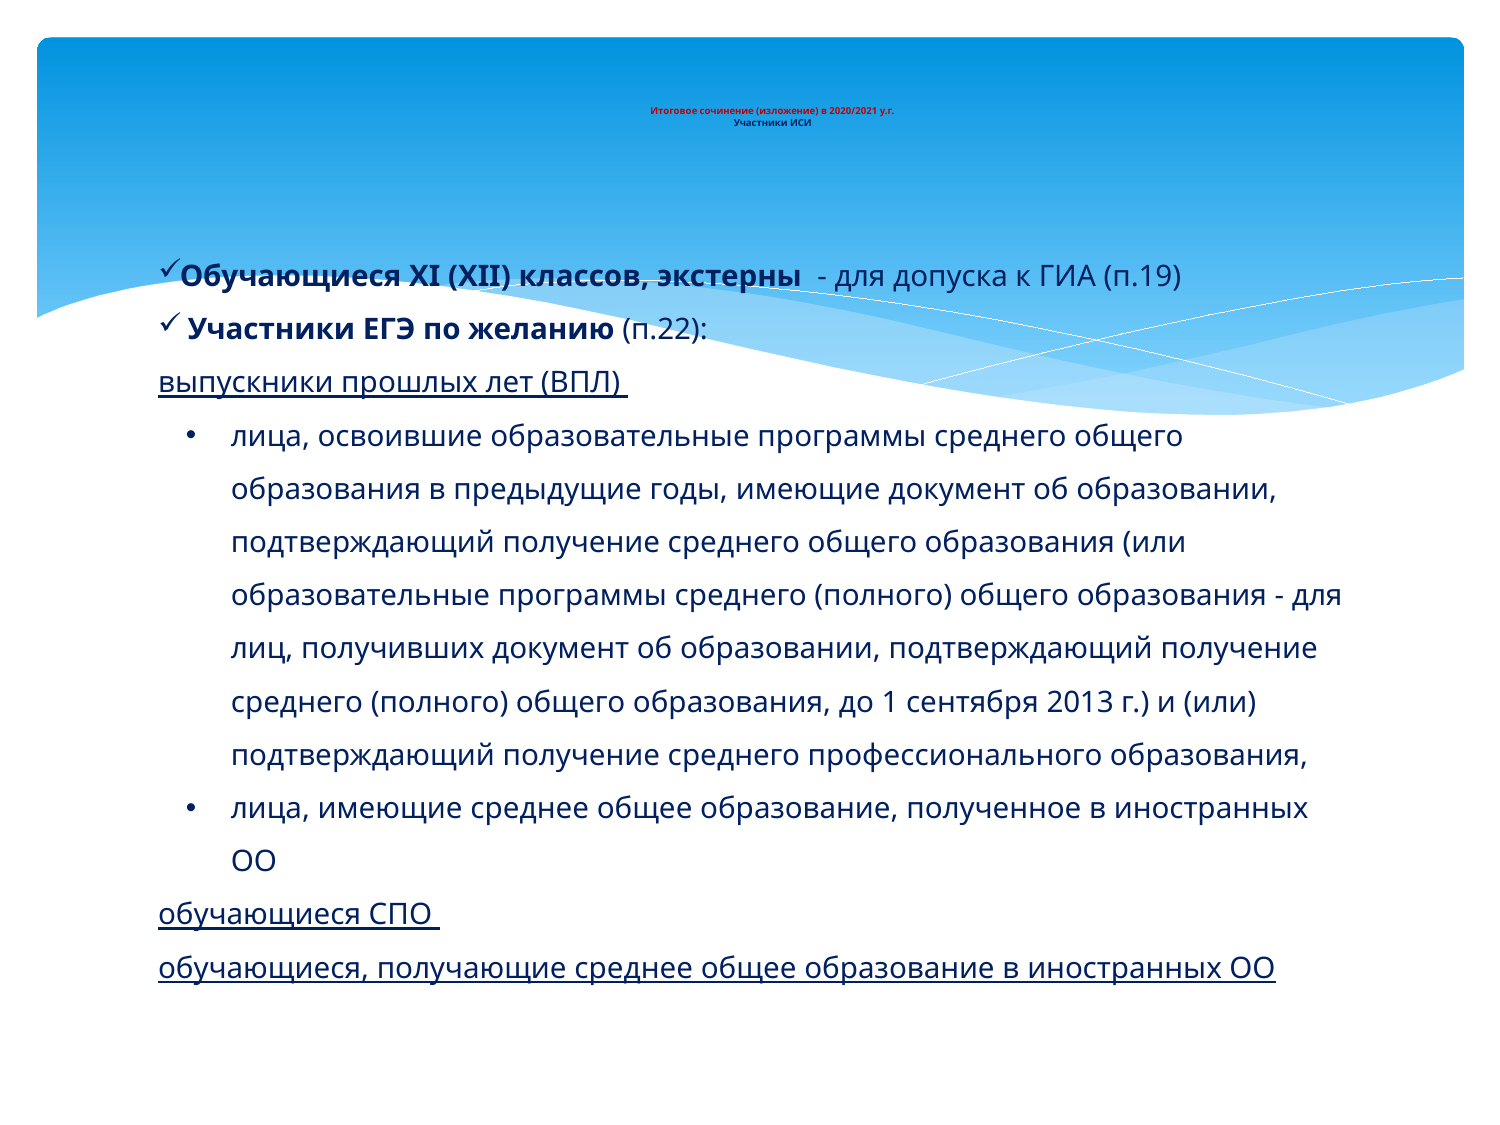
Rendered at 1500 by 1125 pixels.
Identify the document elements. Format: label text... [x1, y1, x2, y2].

list Обучающиеся XI (XII) классов, экстерны - для допуска к ГИА (п.19) Участники ЕГЭ по желанию (п.22): выпускники прошлых лет (ВПЛ) лица, освоившие образовательные программы среднего общего образования в предыдущие годы, имеющие документ об образовании, подтверждающий получение среднего общего образования (или образовательные программы среднего (полного) общего образования - для лиц, получивших документ об образовании, подтверждающий получение среднего (полного) общего образования, до 1 сентября 2013 г.) и (или) подтверждающий получение среднего профессионального образования, лица, имеющие среднее общее образование, полученное в иностранных ОО обучающиеся СПО обучающиеся, получающие среднее общее образование в иностранных ОО [143, 196, 1359, 1005]
title Итоговое сочинение (изложение) в 2020/2021 у.г. Участники ИСИ [75, 55, 1471, 161]
